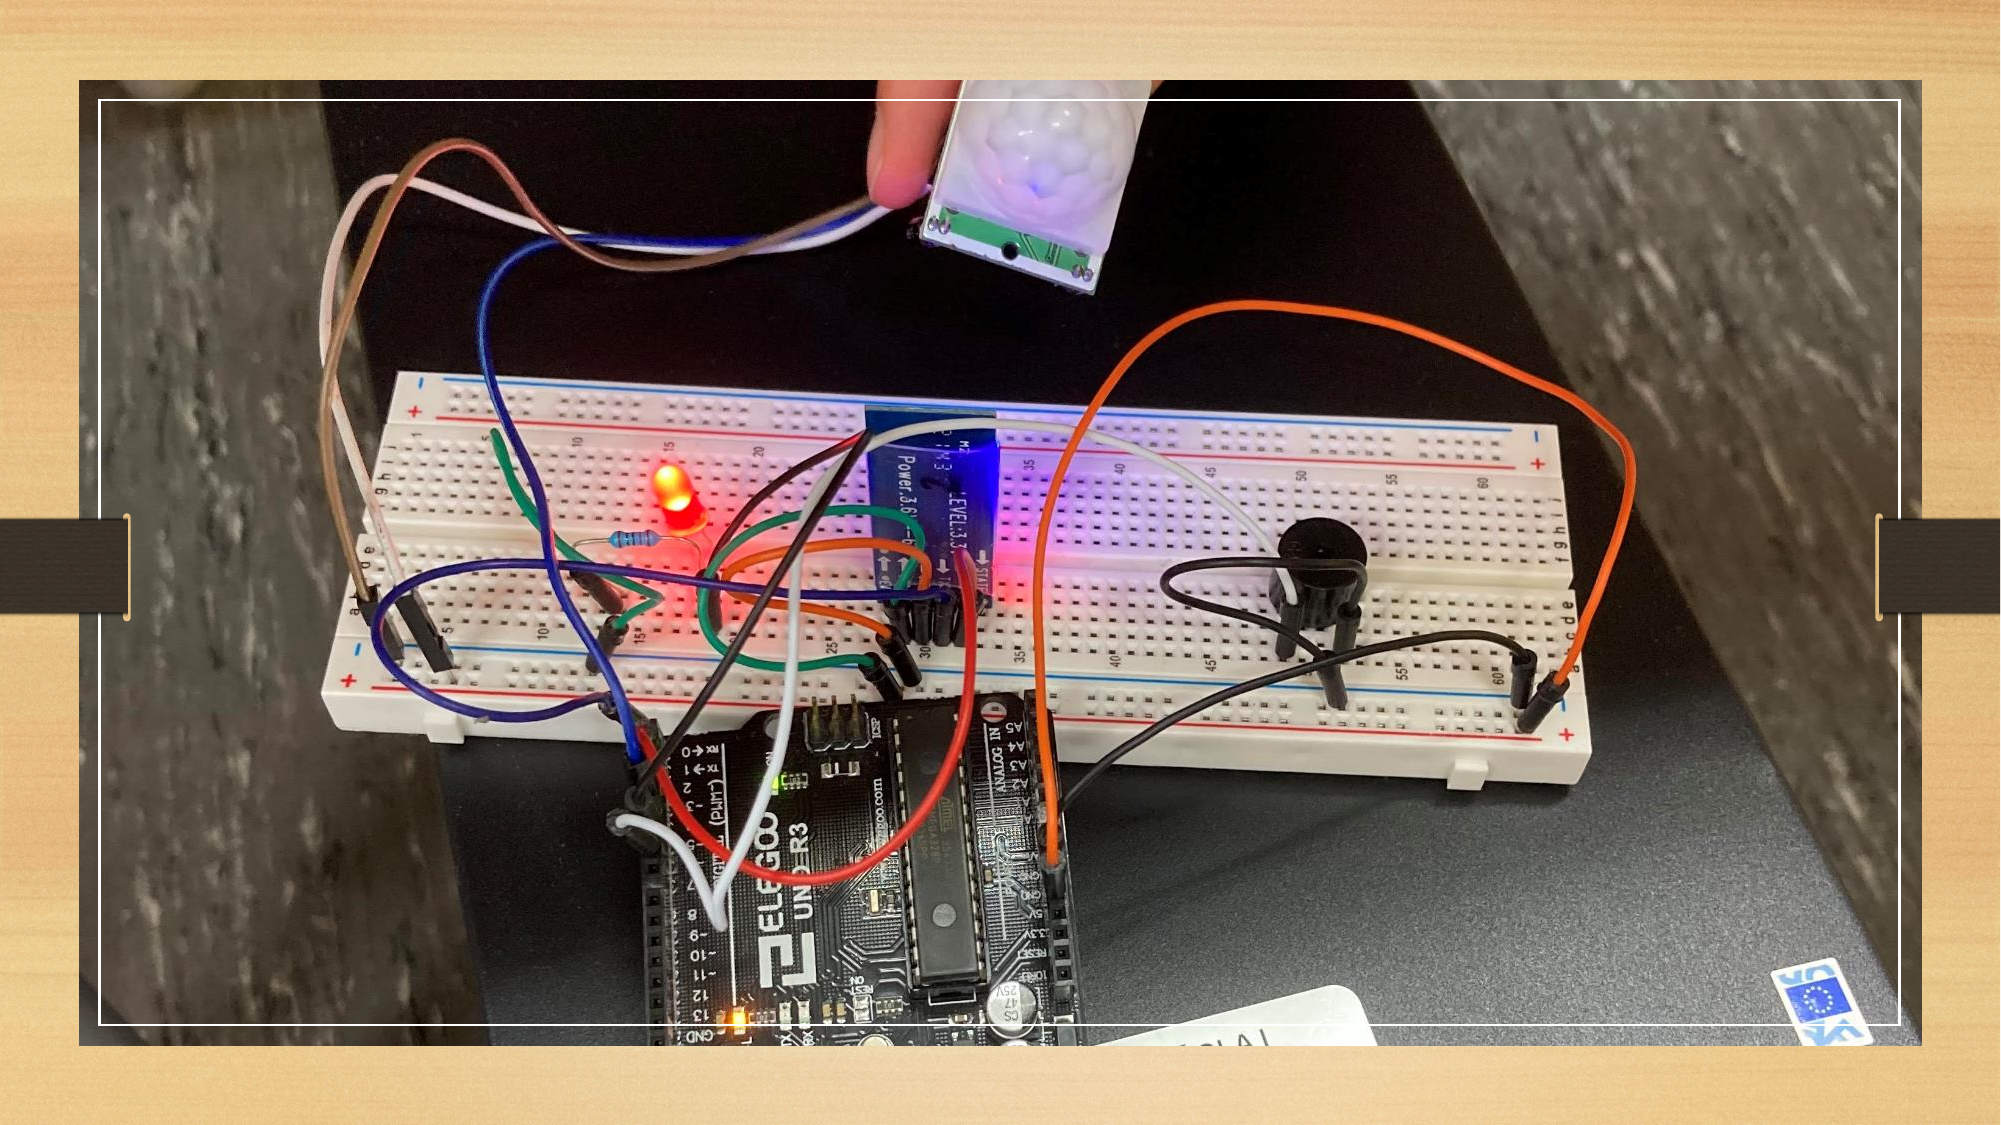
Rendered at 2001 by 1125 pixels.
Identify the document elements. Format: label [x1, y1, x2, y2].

picture [79, 79, 1922, 513]
text_box [0, 0, 2000, 513]
text_box [0, 513, 2000, 622]
text_box [0, 622, 2000, 1125]
picture [79, 622, 1922, 1046]
